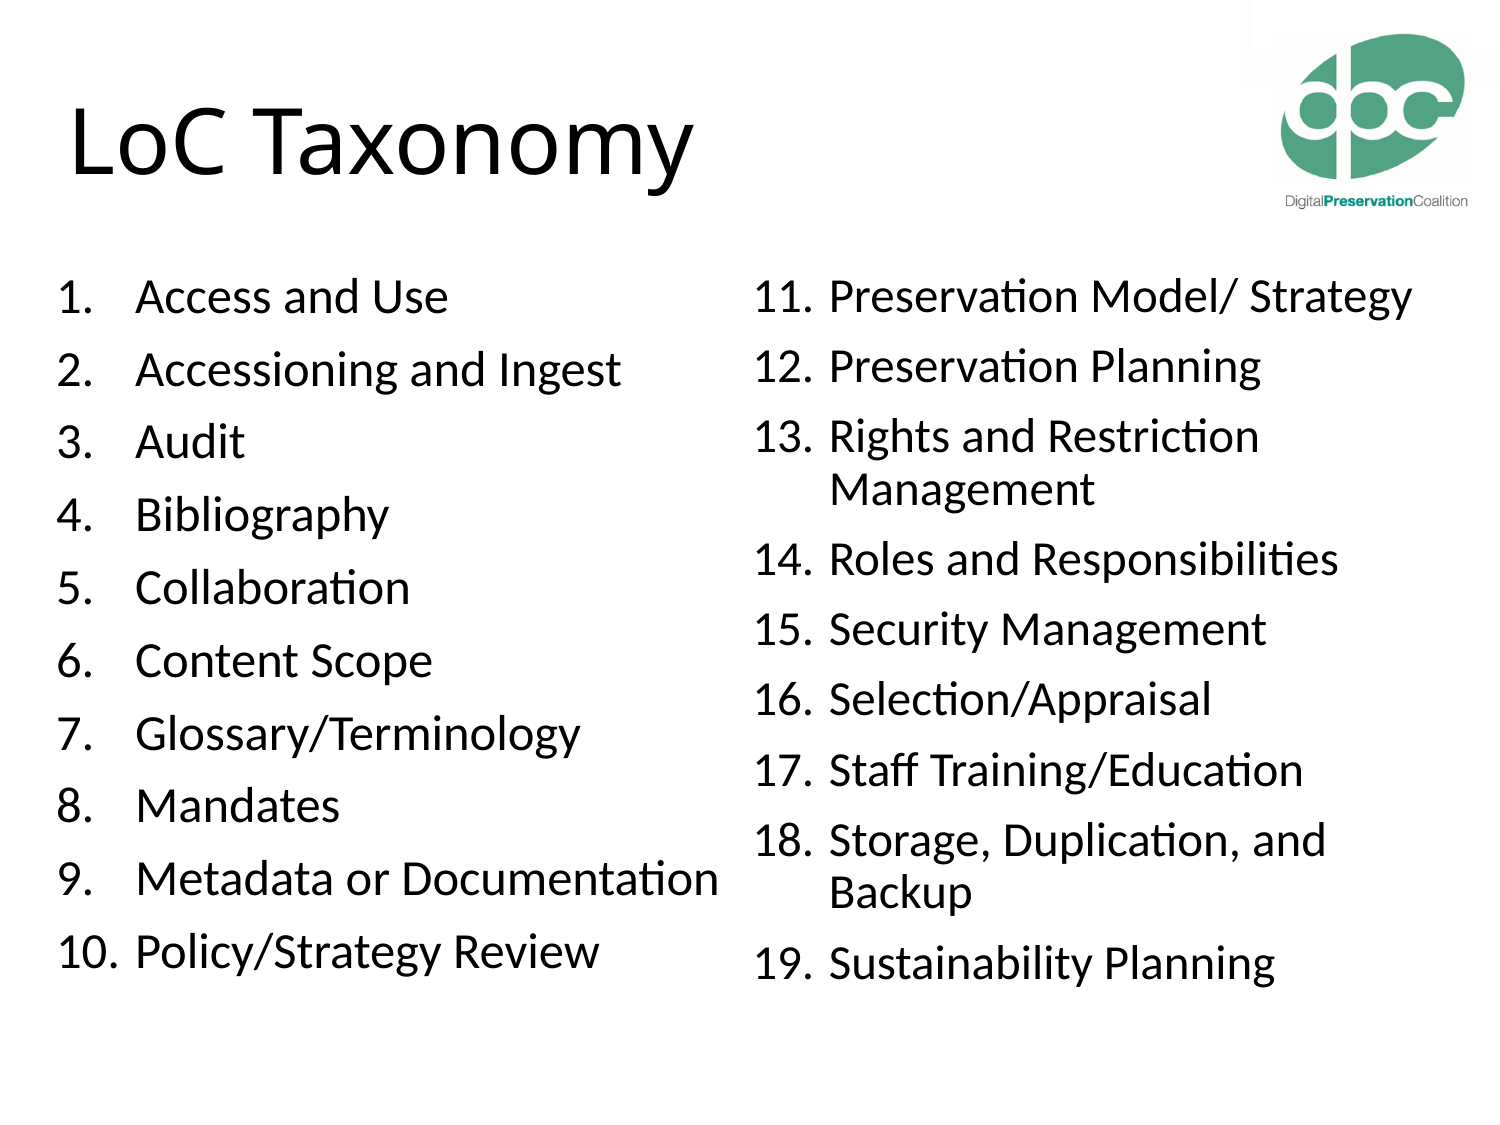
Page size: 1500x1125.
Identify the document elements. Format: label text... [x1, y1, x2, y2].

text_box LoC Taxonomy [52, 87, 834, 262]
text_box Preservation Model/ Strategy Preservation Planning Rights and Restriction Management Roles and Responsibilities Security Management Selection/Appraisal Staff Training/Education Storage, Duplication, and Backup Sustainability Planning [737, 262, 1483, 1005]
text_box Access and Use Accessioning and Ingest Audit Bibliography Collaboration Content Scope Glossary/Terminology Mandates Metadata or Documentation Policy/Strategy Review [41, 262, 737, 1005]
picture [1241, 0, 1500, 253]
